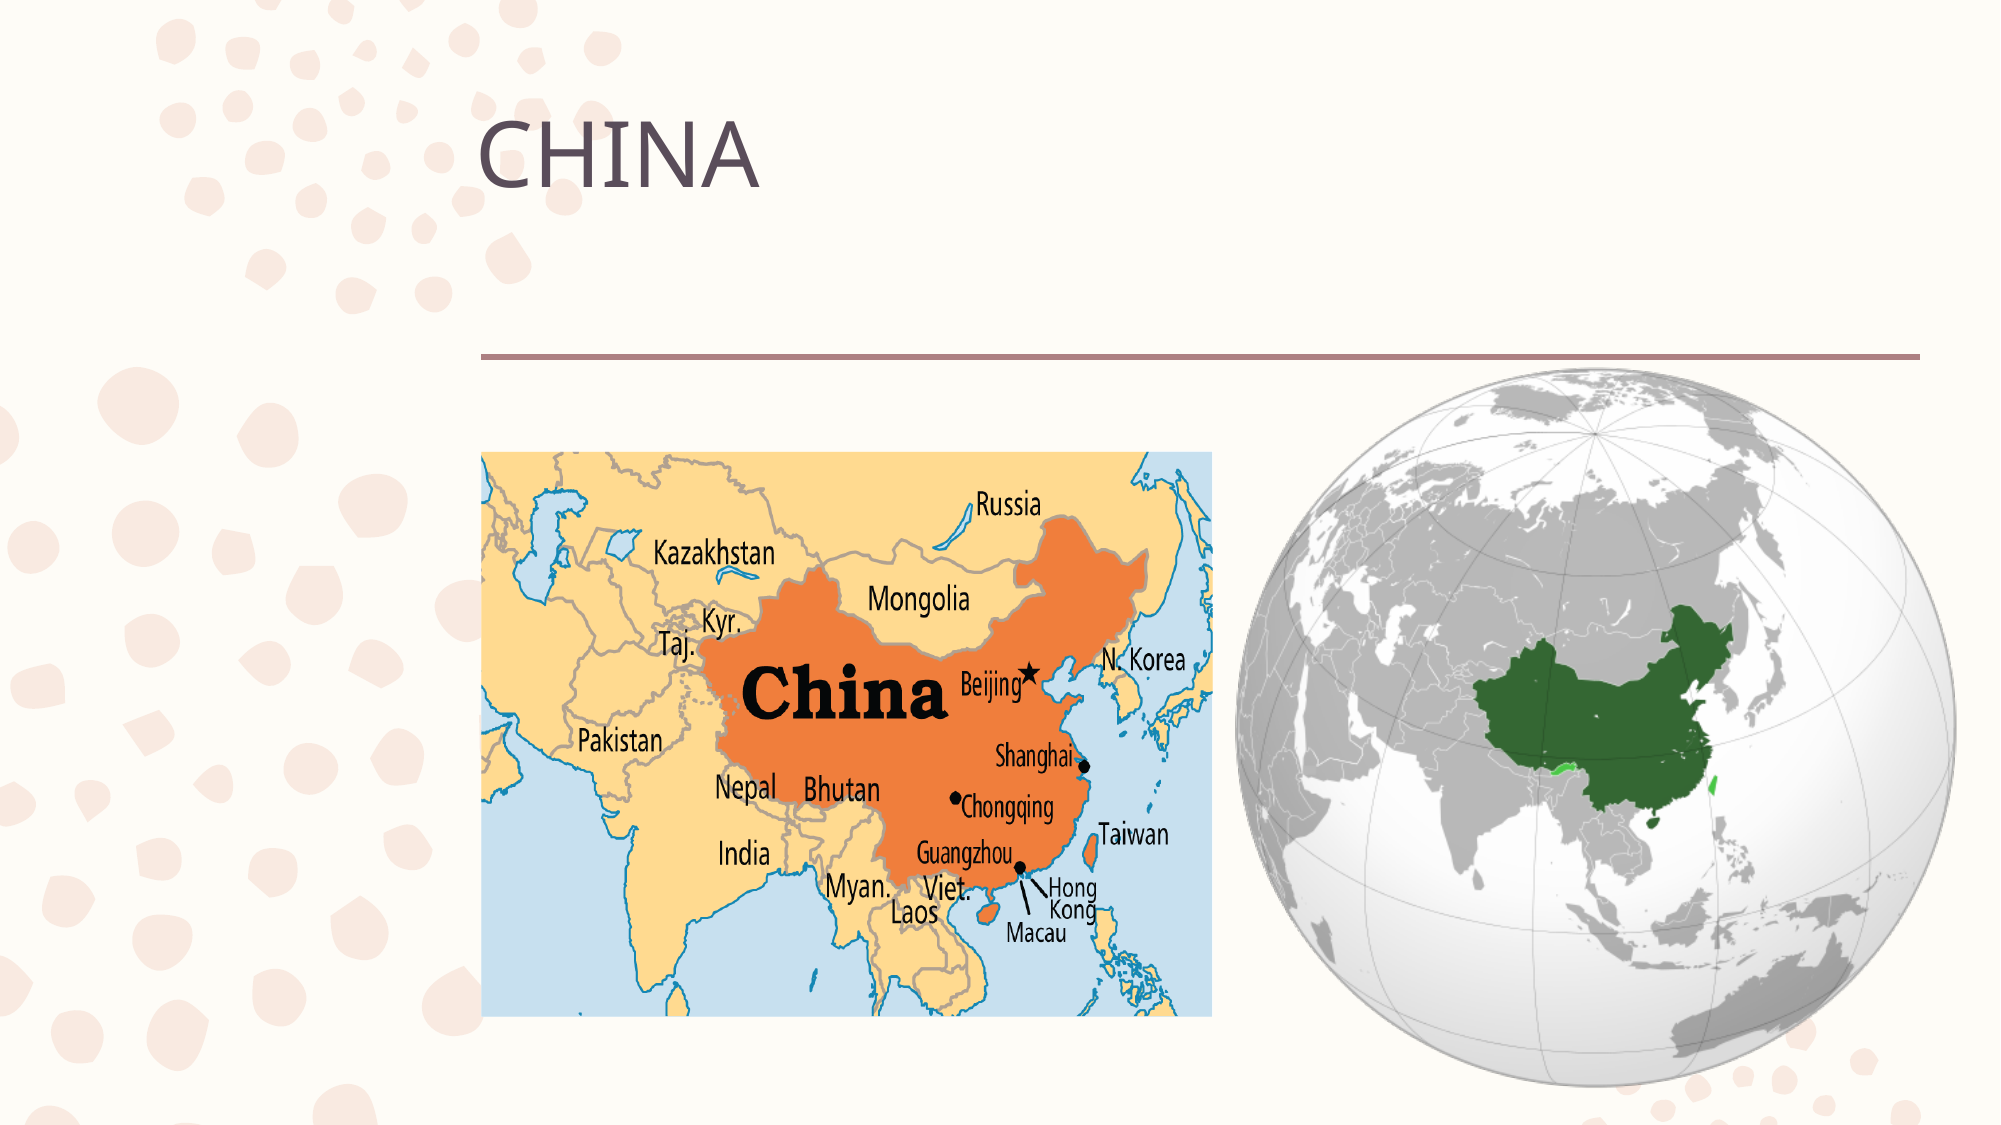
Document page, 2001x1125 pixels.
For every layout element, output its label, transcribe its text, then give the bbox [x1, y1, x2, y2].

title CHINA [460, 93, 1920, 350]
picture [1233, 364, 1959, 1090]
picture [481, 451, 1213, 1017]
